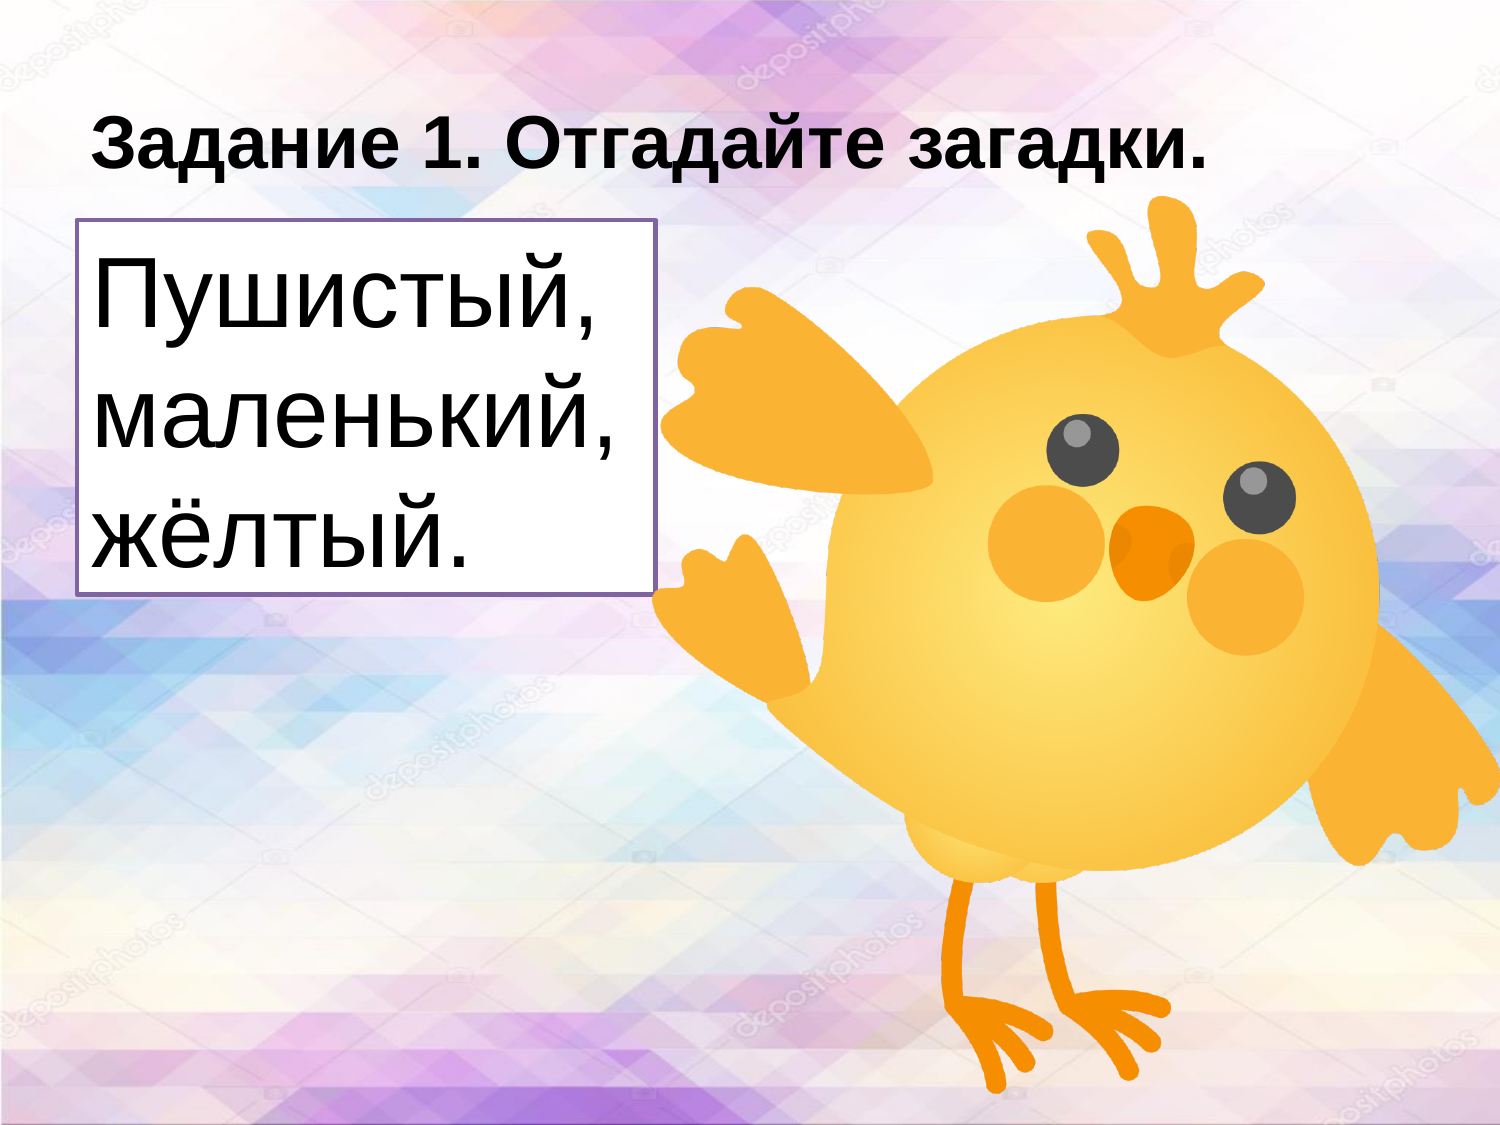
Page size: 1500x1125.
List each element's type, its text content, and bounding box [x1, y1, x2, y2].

picture [0, 0, 1500, 1125]
title Задание 1. Отгадайте загадки. [75, 45, 1425, 218]
text_box Пушистый, маленький, жёлтый. [75, 218, 647, 597]
